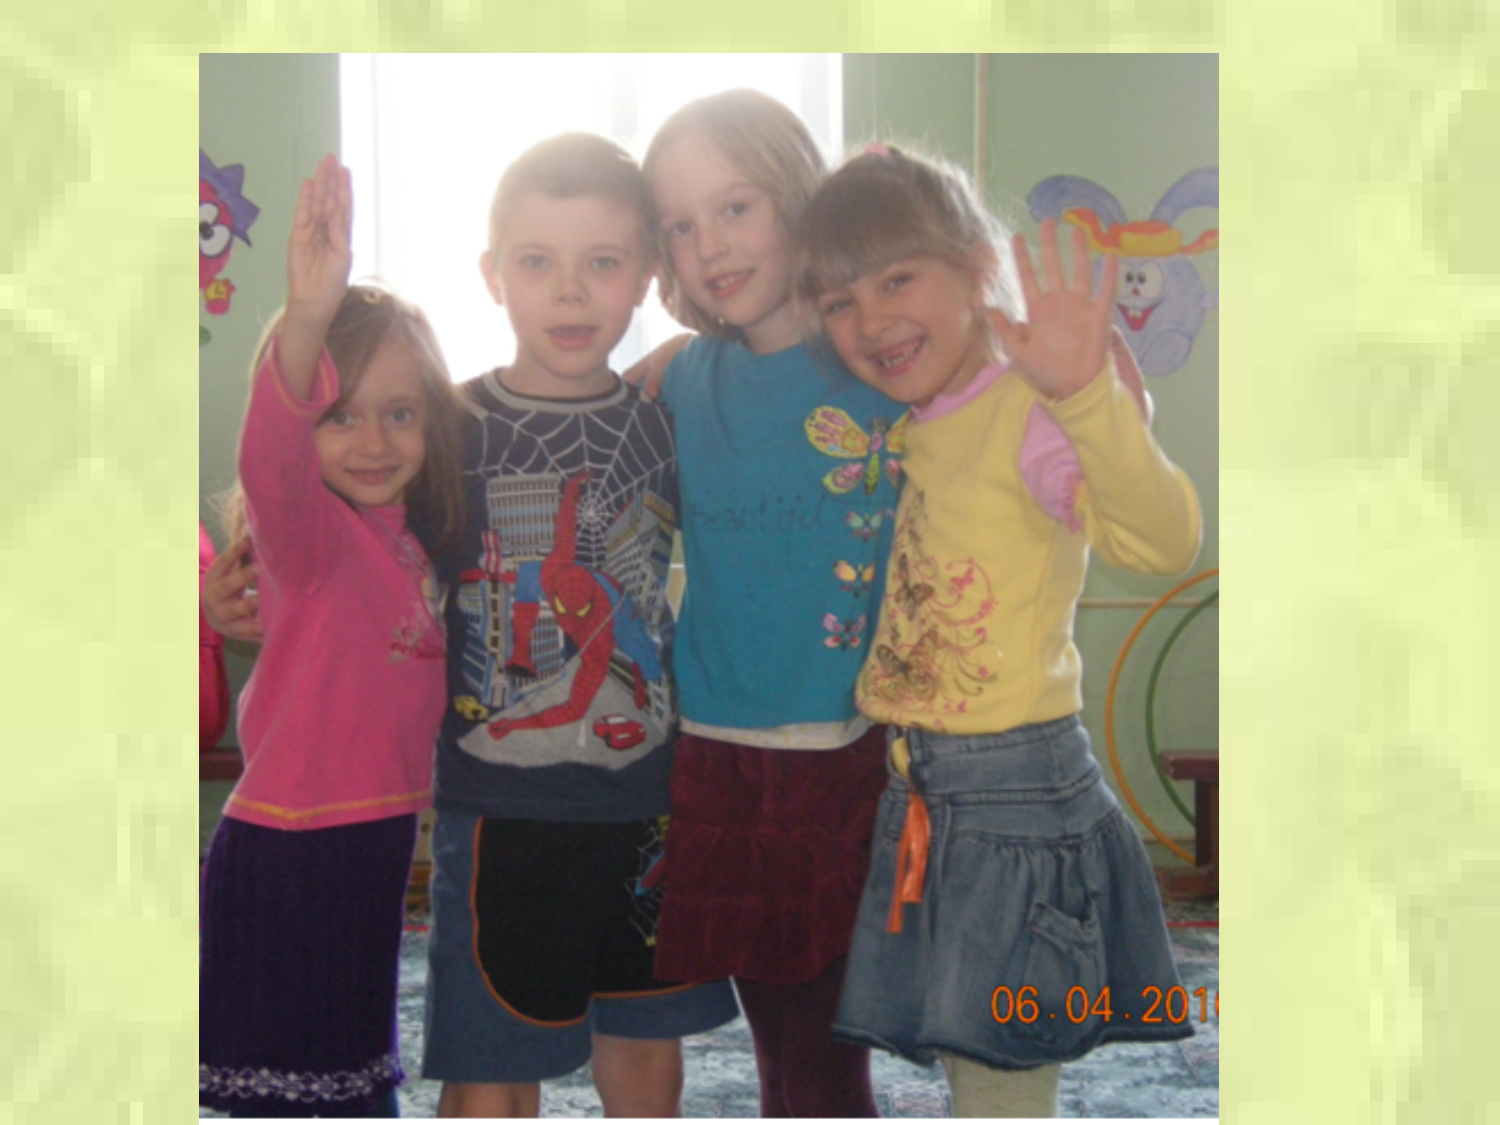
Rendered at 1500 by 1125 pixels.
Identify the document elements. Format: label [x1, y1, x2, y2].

list [198, 53, 1219, 1125]
picture [0, 0, 1500, 1125]
